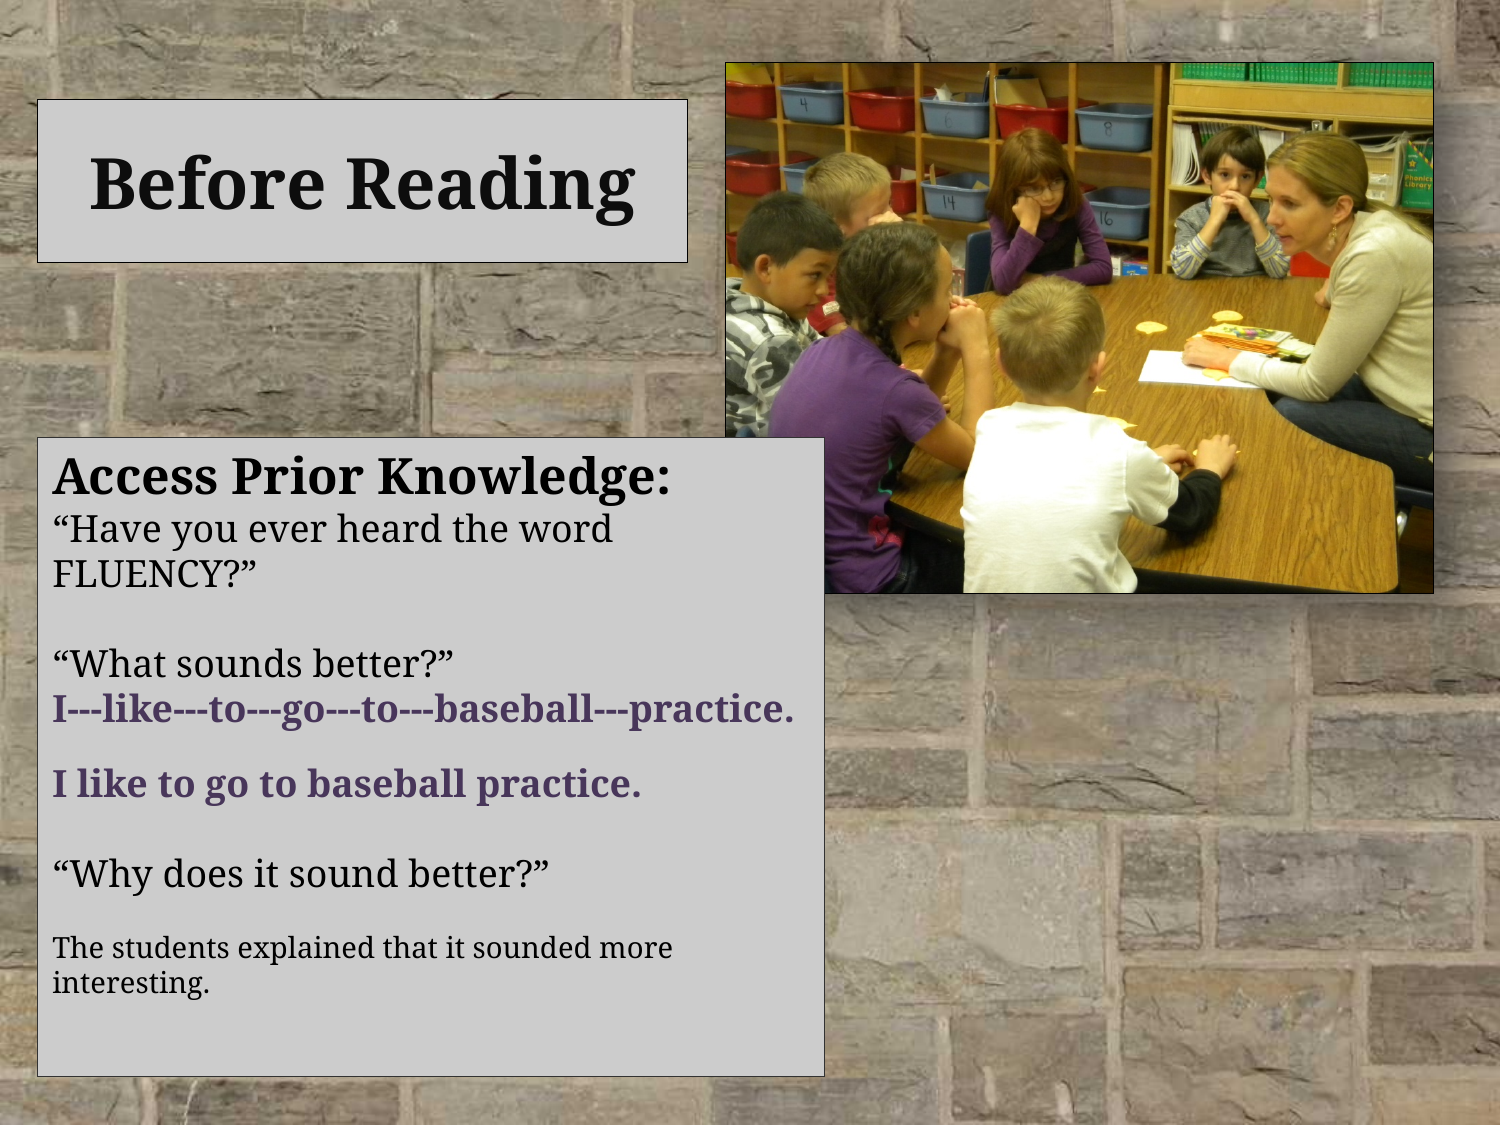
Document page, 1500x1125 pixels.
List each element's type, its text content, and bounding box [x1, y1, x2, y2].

text_box Access Prior Knowledge: “Have you ever heard the word FLUENCY?” “What sounds better?” I---like---to---go---to---baseball---practice. I like to go to baseball practice. “Why does it sound better?” The students explained that it sounded more interesting. [37, 437, 825, 1077]
text_box [50, 262, 613, 323]
title Before Reading [37, 99, 688, 263]
picture [0, 0, 1500, 1125]
